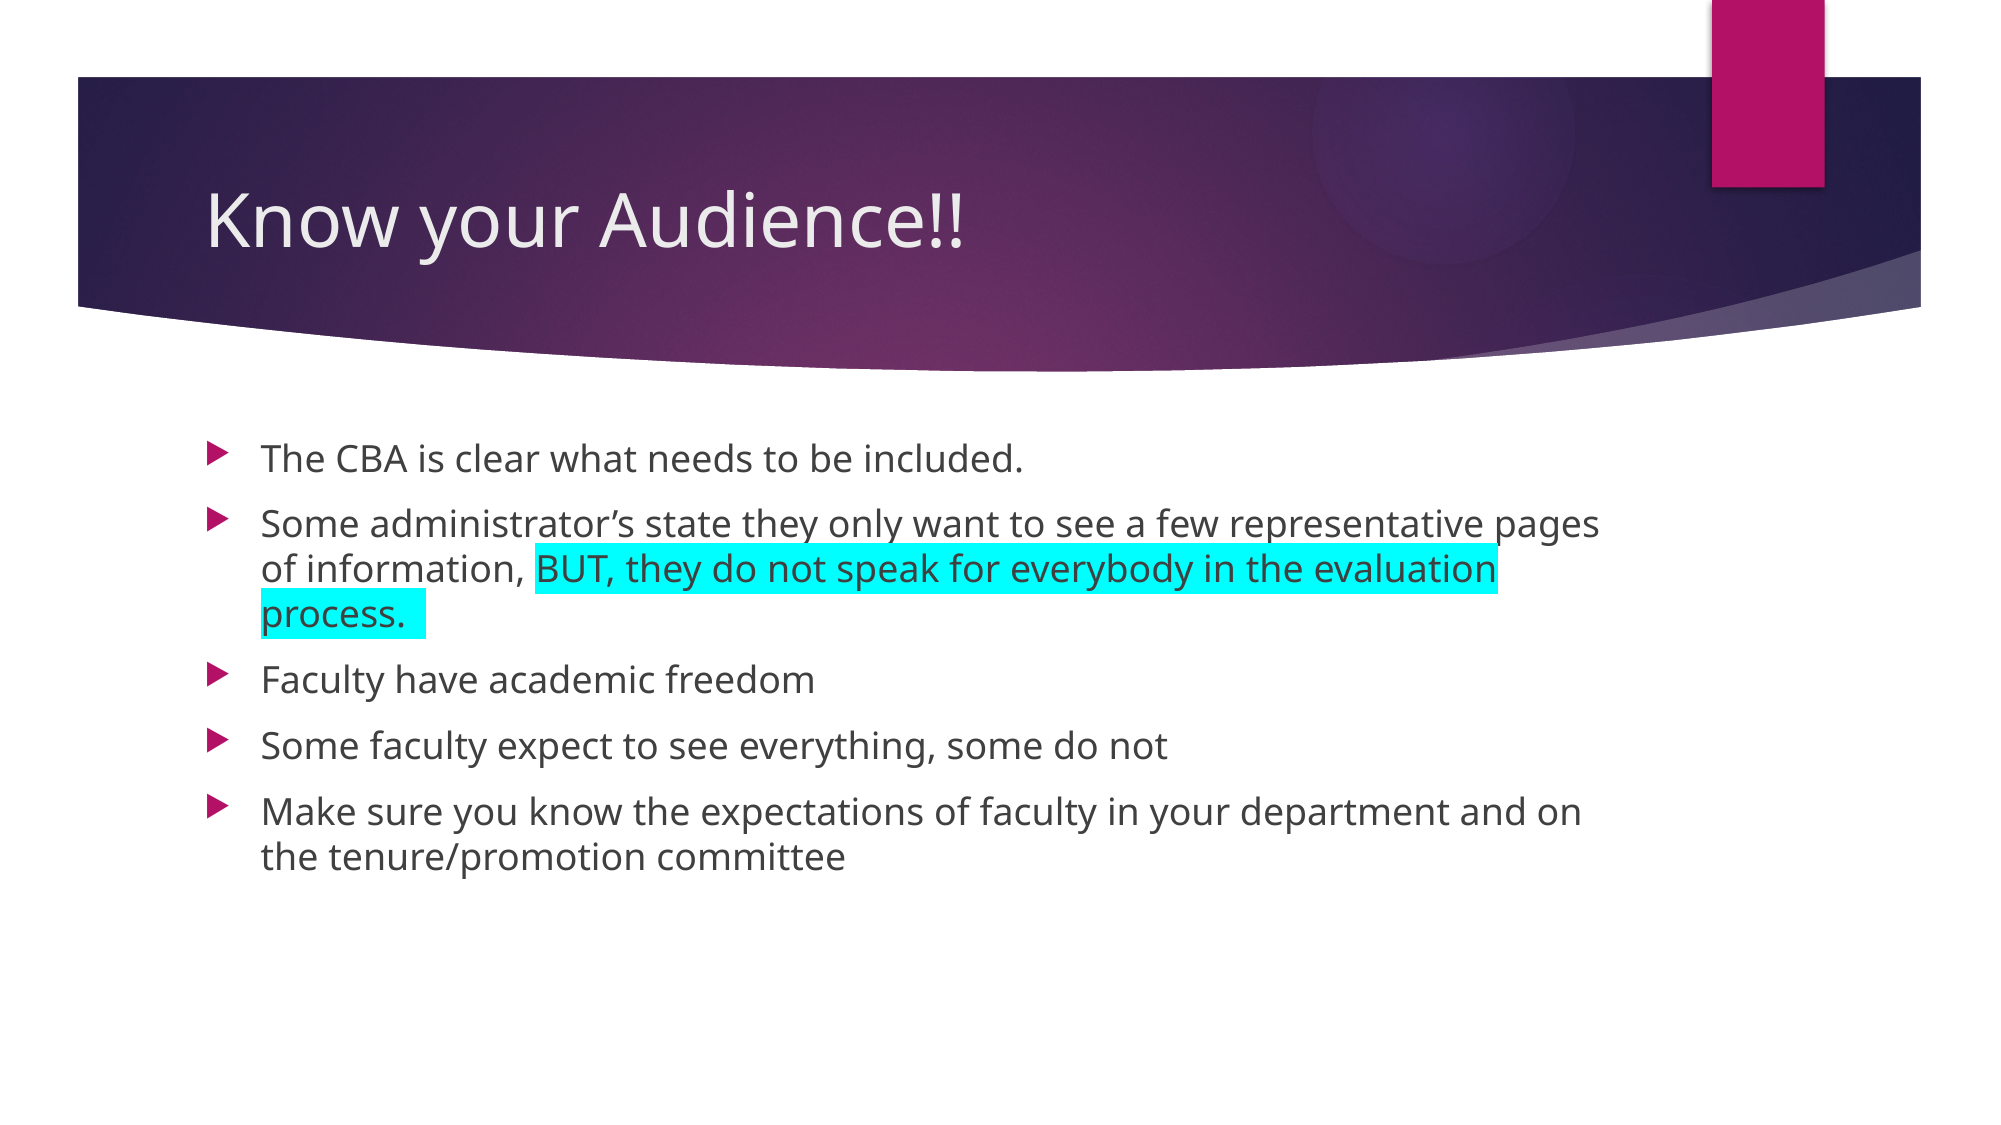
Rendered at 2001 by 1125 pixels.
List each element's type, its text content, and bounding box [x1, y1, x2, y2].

list The CBA is clear what needs to be included. Some administrator’s state they only want to see a few representative pages of information, BUT, they do not speak for everybody in the evaluation process. Faculty have academic freedom Some faculty expect to see everything, some do not Make sure you know the expectations of faculty in your department and on the tenure/promotion committee [189, 427, 1638, 988]
title Know your Audience!! [189, 159, 1627, 276]
